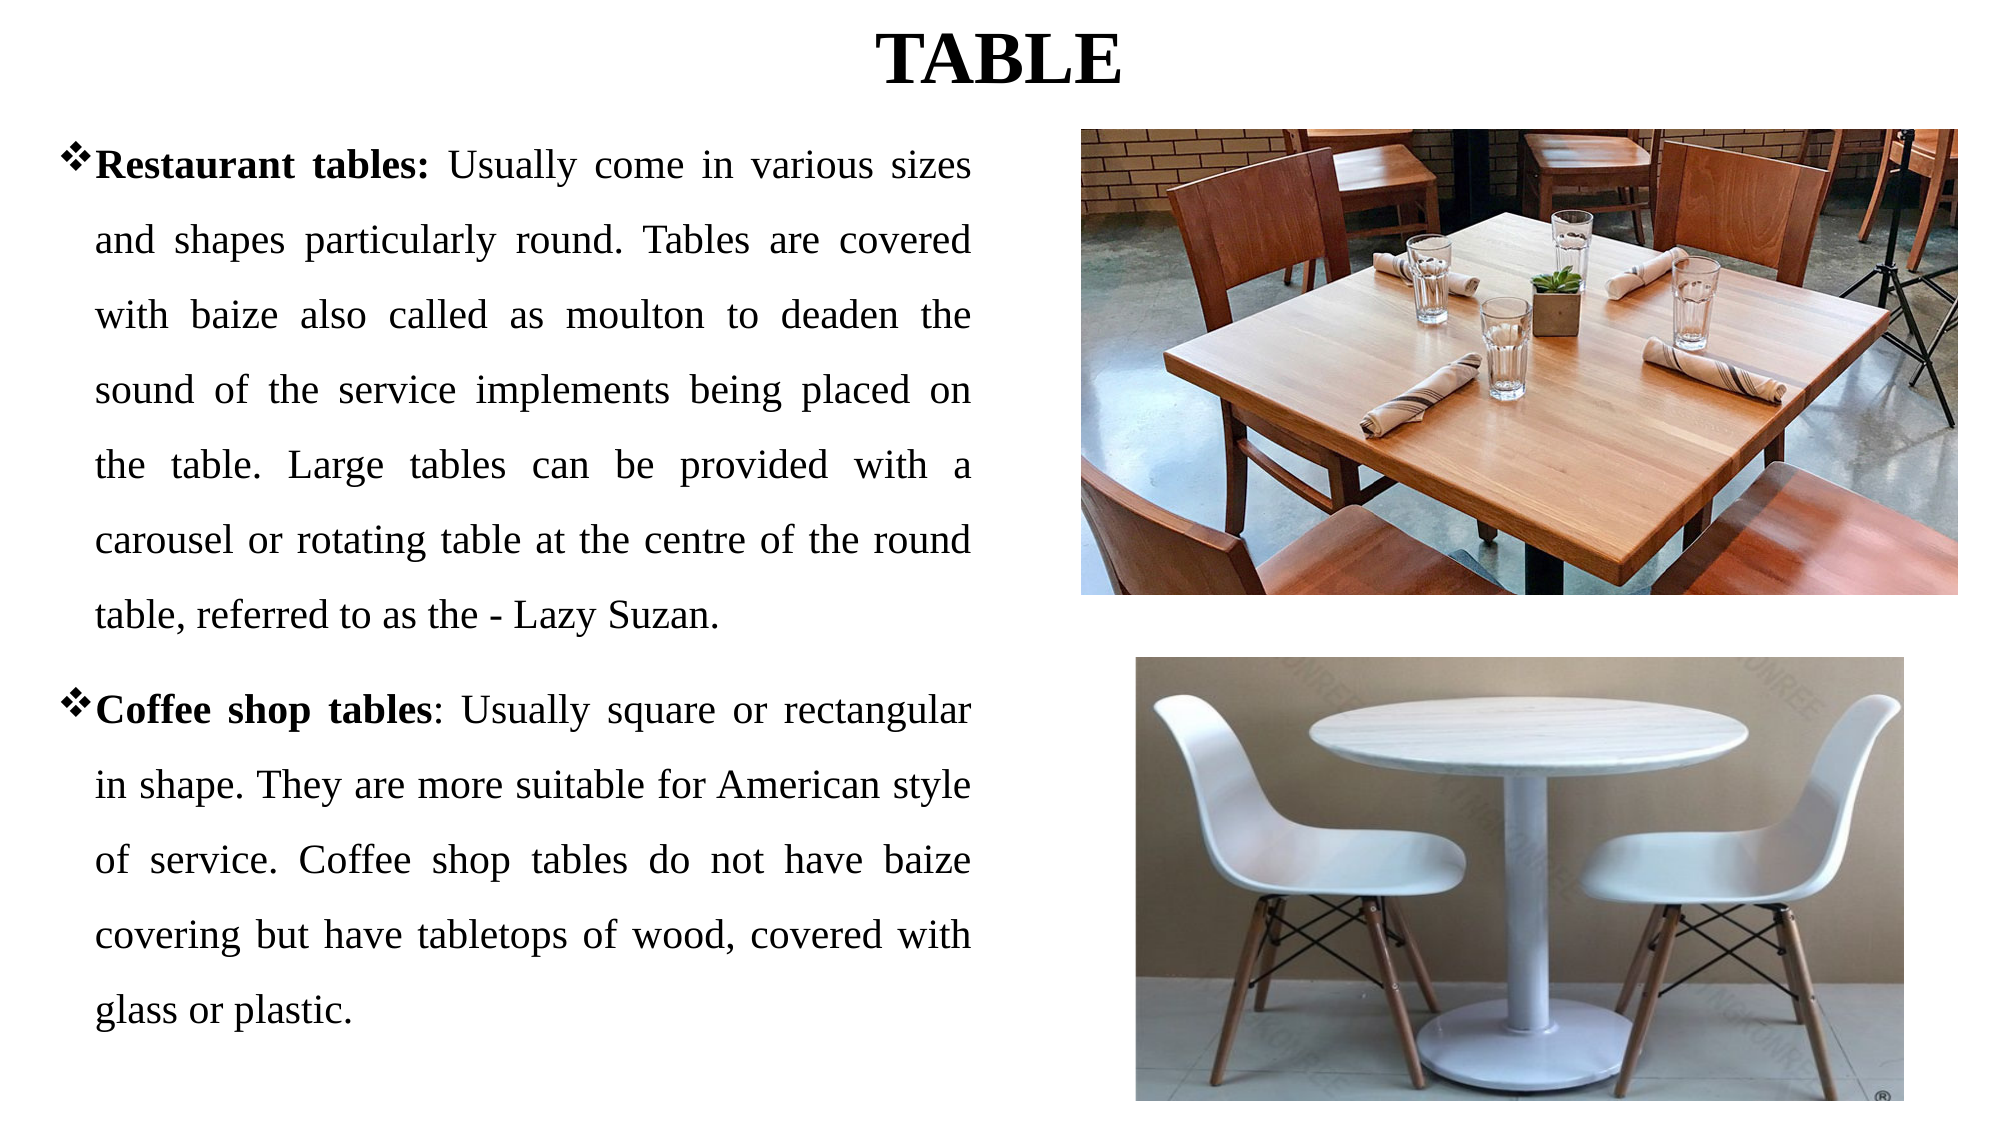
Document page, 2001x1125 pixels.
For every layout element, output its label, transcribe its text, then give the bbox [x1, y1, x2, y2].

list Restaurant tables: Usually come in various sizes and shapes particularly round. Tables are covered with baize also called as moulton to deaden the sound of the service implements being placed on the table. Large tables can be provided with a carousel or rotating table at the centre of the round table, referred to as the - Lazy Suzan. Coffee shop tables: Usually square or rectangular in shape. They are more suitable for American style of service. Coffee shop tables do not have baize covering but have tabletops of wood, covered with glass or plastic. [42, 103, 988, 1015]
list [1135, 657, 1904, 1101]
title TABLE [137, 32, 1863, 176]
picture [1081, 129, 1958, 595]
